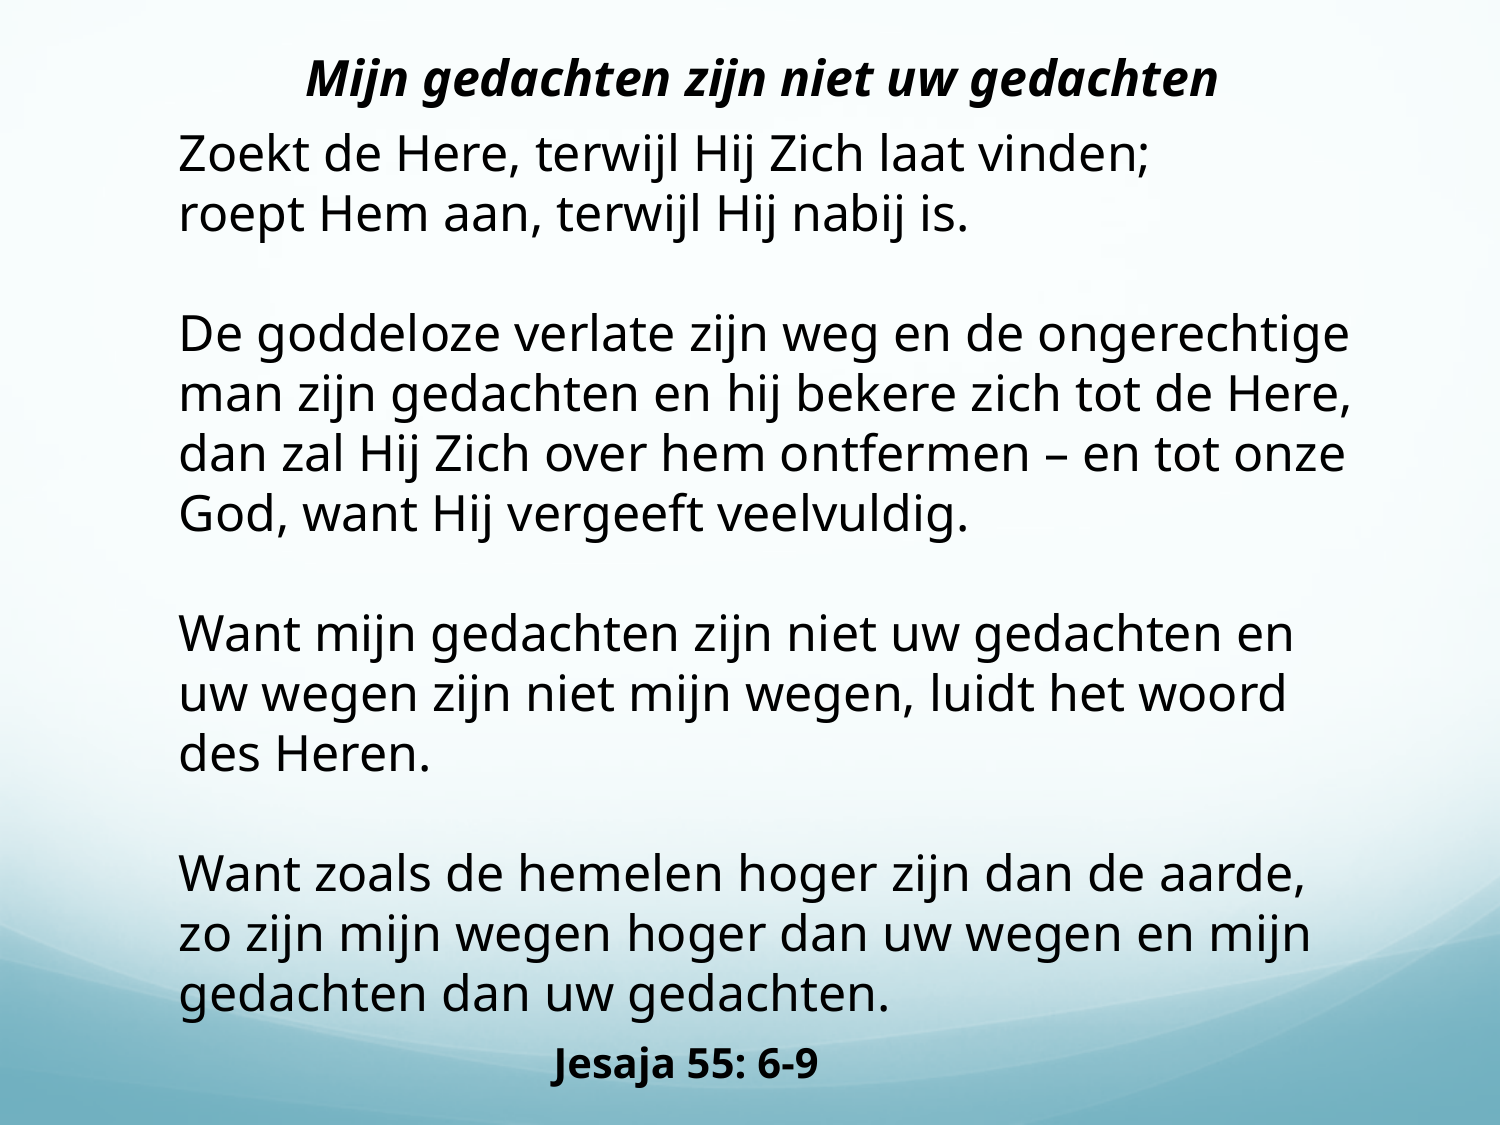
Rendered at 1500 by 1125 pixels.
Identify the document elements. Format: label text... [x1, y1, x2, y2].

text_box Mijn gedachten zijn niet uw gedachten [163, 38, 1362, 114]
text_box Zoekt de Here, terwijl Hij Zich laat vinden; roept Hem aan, terwijl Hij nabij is. De goddeloze verlate zijn weg en de ongerechtige man zijn gedachten en hij bekere zich tot de Here, dan zal Hij Zich over hem ontfermen – en tot onze God, want Hij vergeeft veelvuldig. Want mijn gedachten zijn niet uw gedachten en uw wegen zijn niet mijn wegen, luidt het woord des Heren. Want zoals de hemelen hoger zijn dan de aarde, zo zijn mijn wegen hoger dan uw wegen en mijn gedachten dan uw gedachten. [163, 114, 1375, 1030]
text_box Jesaja 55: 6-9 [487, 1029, 897, 1095]
